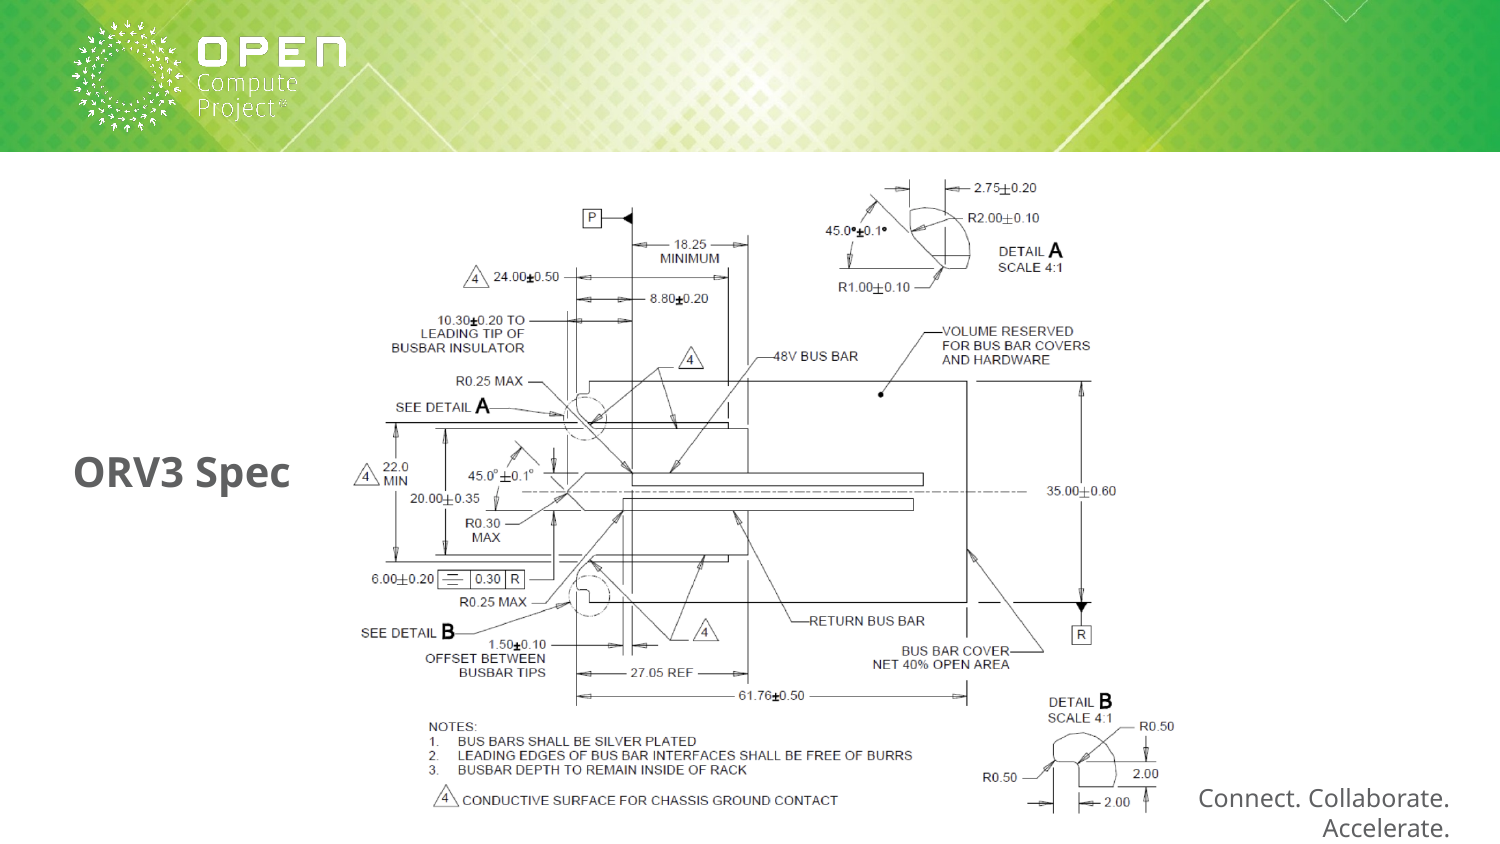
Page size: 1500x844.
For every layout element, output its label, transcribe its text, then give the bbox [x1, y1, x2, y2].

picture [349, 166, 1178, 826]
text_box ORV3 Spec [42, 445, 685, 844]
picture [0, 0, 1500, 152]
